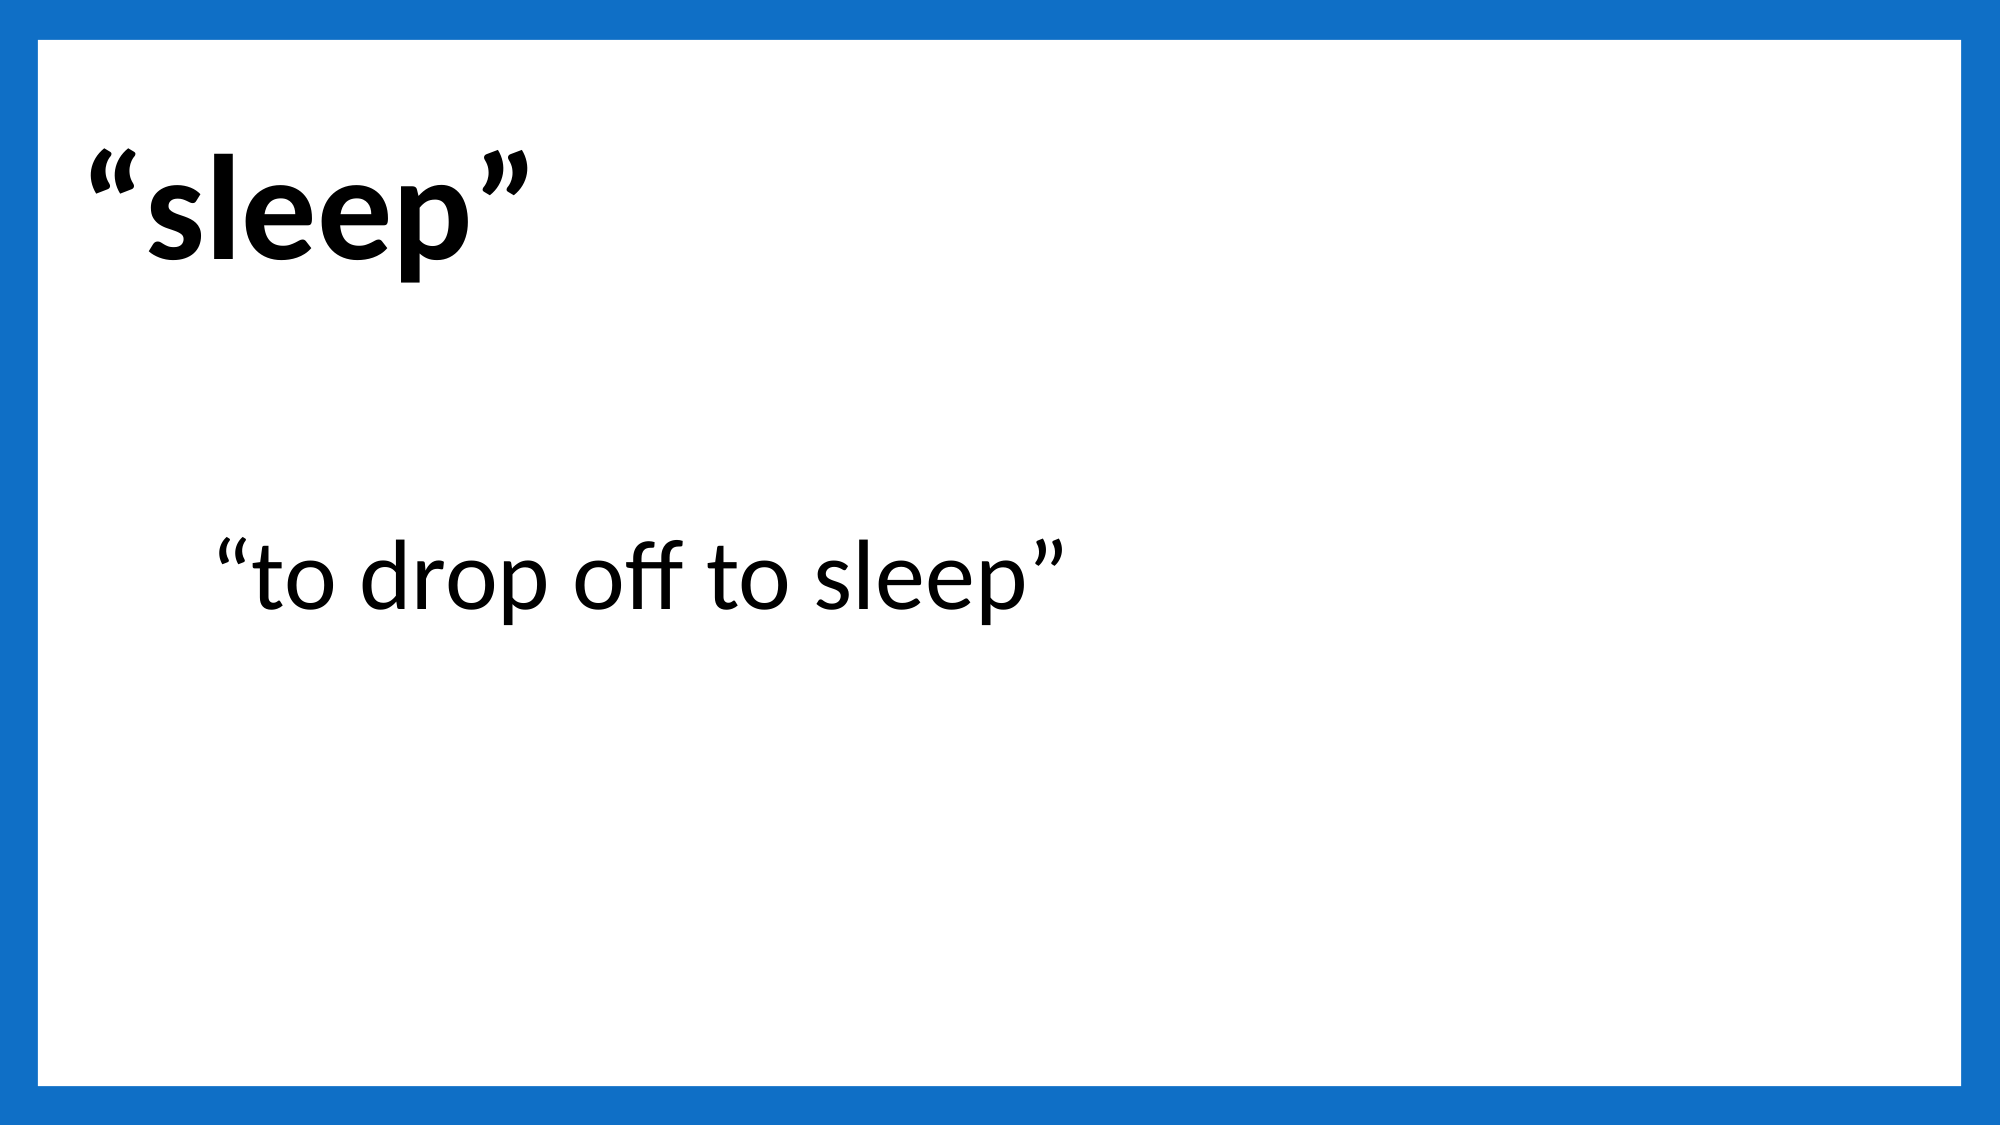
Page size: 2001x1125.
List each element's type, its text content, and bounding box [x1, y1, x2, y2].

title “sleep” [65, 99, 1808, 323]
list “to drop off to sleep” [187, 516, 1808, 1000]
